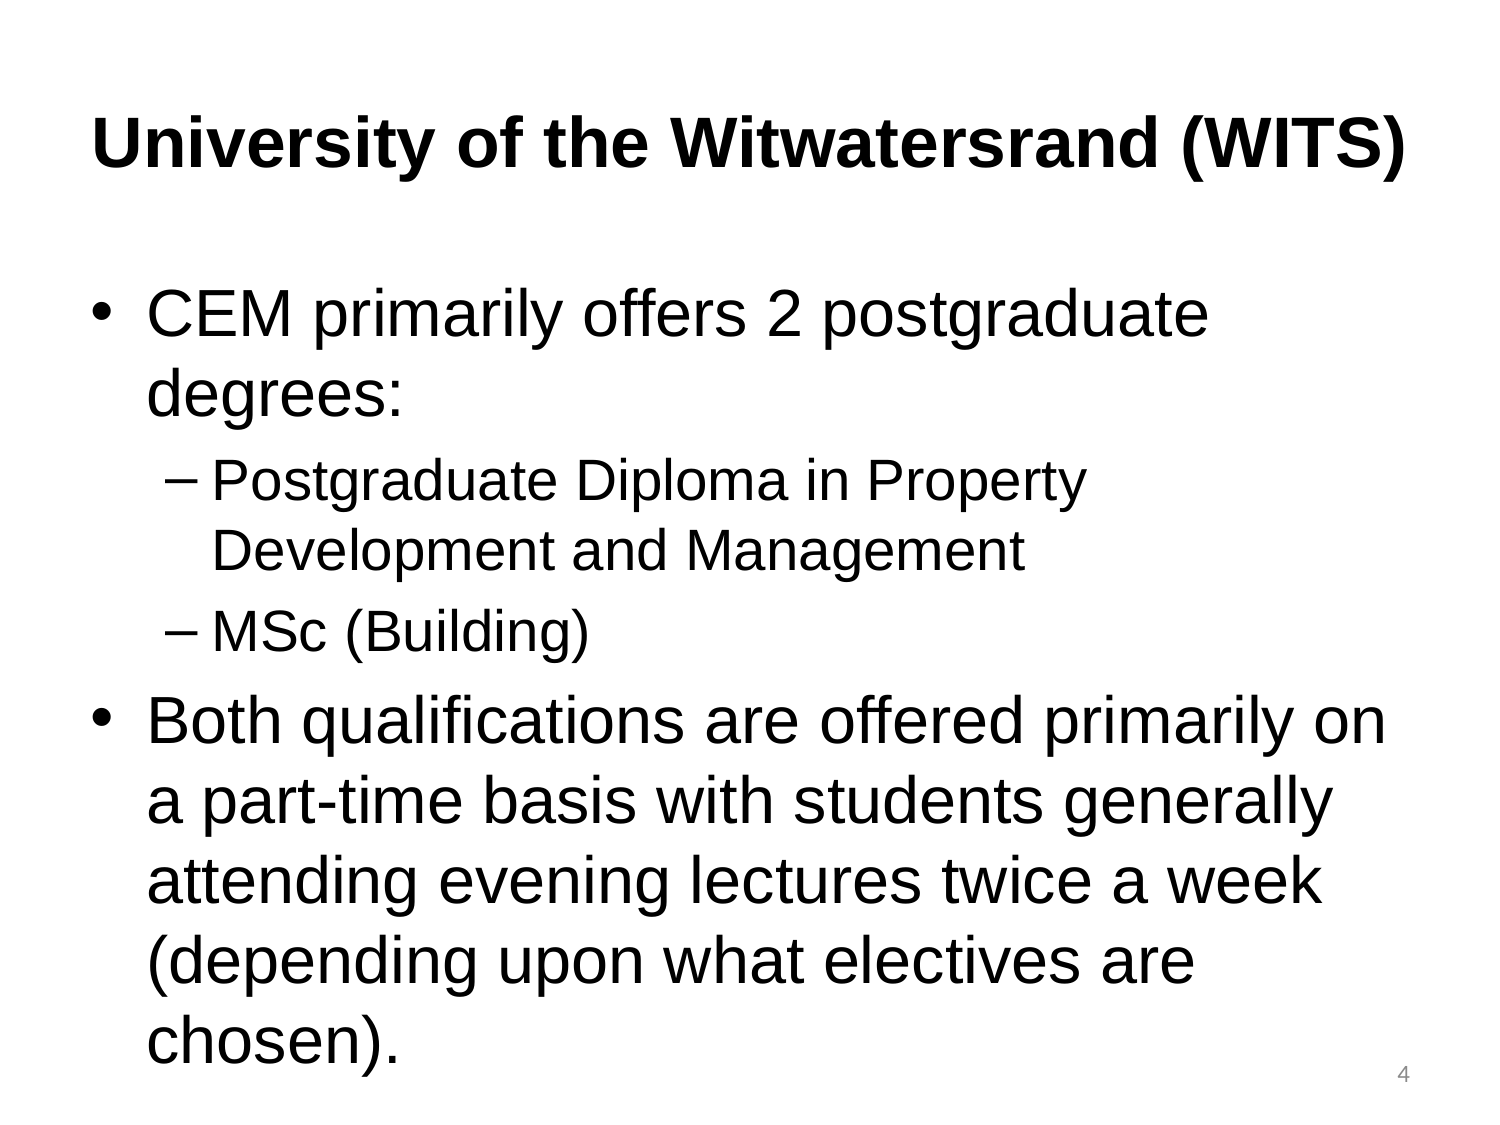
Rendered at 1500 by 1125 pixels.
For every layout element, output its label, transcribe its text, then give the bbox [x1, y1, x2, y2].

title University of the Witwatersrand (WITS) [75, 45, 1425, 233]
list CEM primarily offers 2 postgraduate degrees: Postgraduate Diploma in Property Development and Management MSc (Building) Both qualifications are offered primarily on a part-time basis with students generally attending evening lectures twice a week (depending upon what electives are chosen). [75, 262, 1425, 1005]
slide_number 4 [1074, 1042, 1425, 1103]
